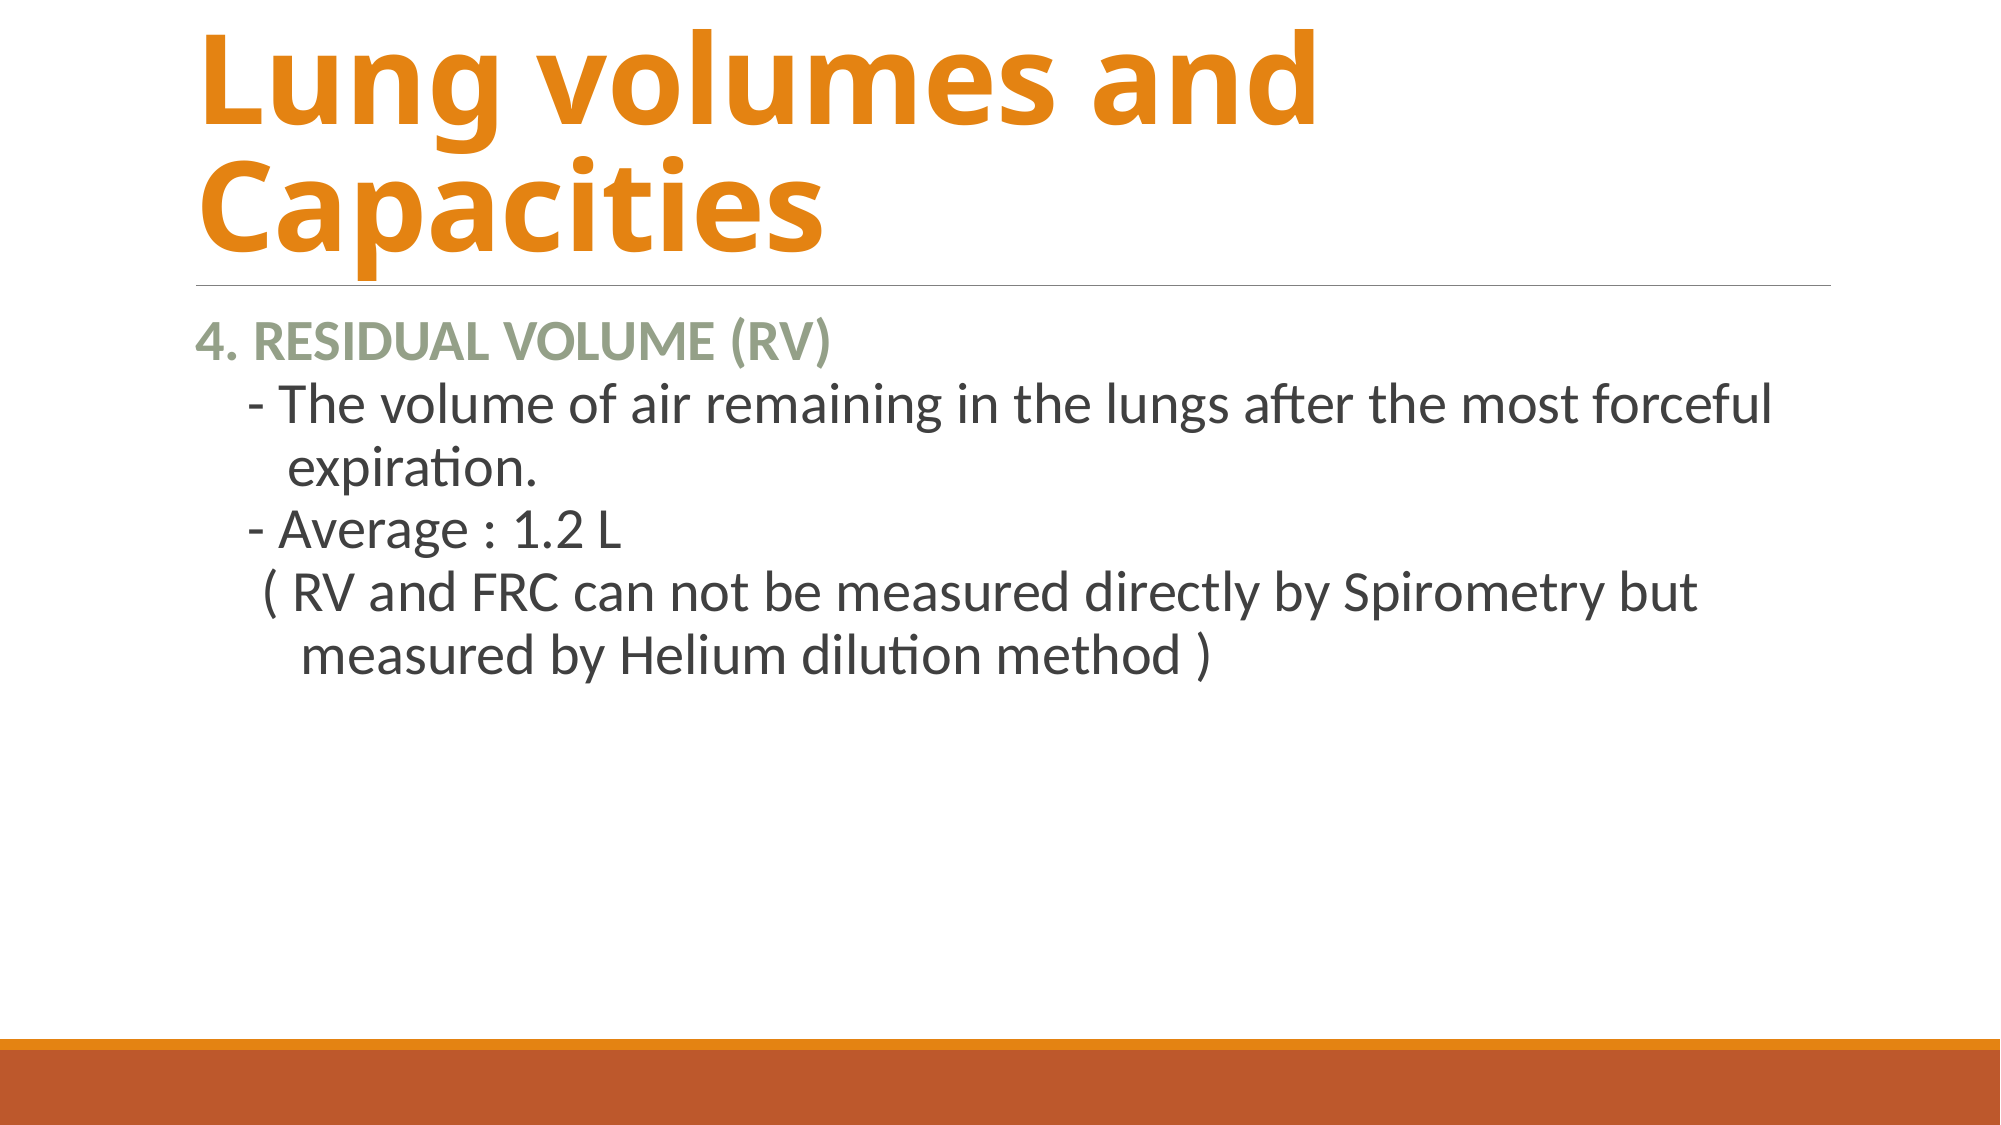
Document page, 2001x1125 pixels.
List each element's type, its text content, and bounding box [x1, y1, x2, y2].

list 4. RESIDUAL VOLUME (RV) - The volume of air remaining in the lungs after the most forceful expiration. - Average : 1.2 L ( RV and FRC can not be measured directly by Spirometry but measured by Helium dilution method ) [180, 302, 1830, 963]
title Lung volumes and Capacities [180, 47, 1830, 285]
